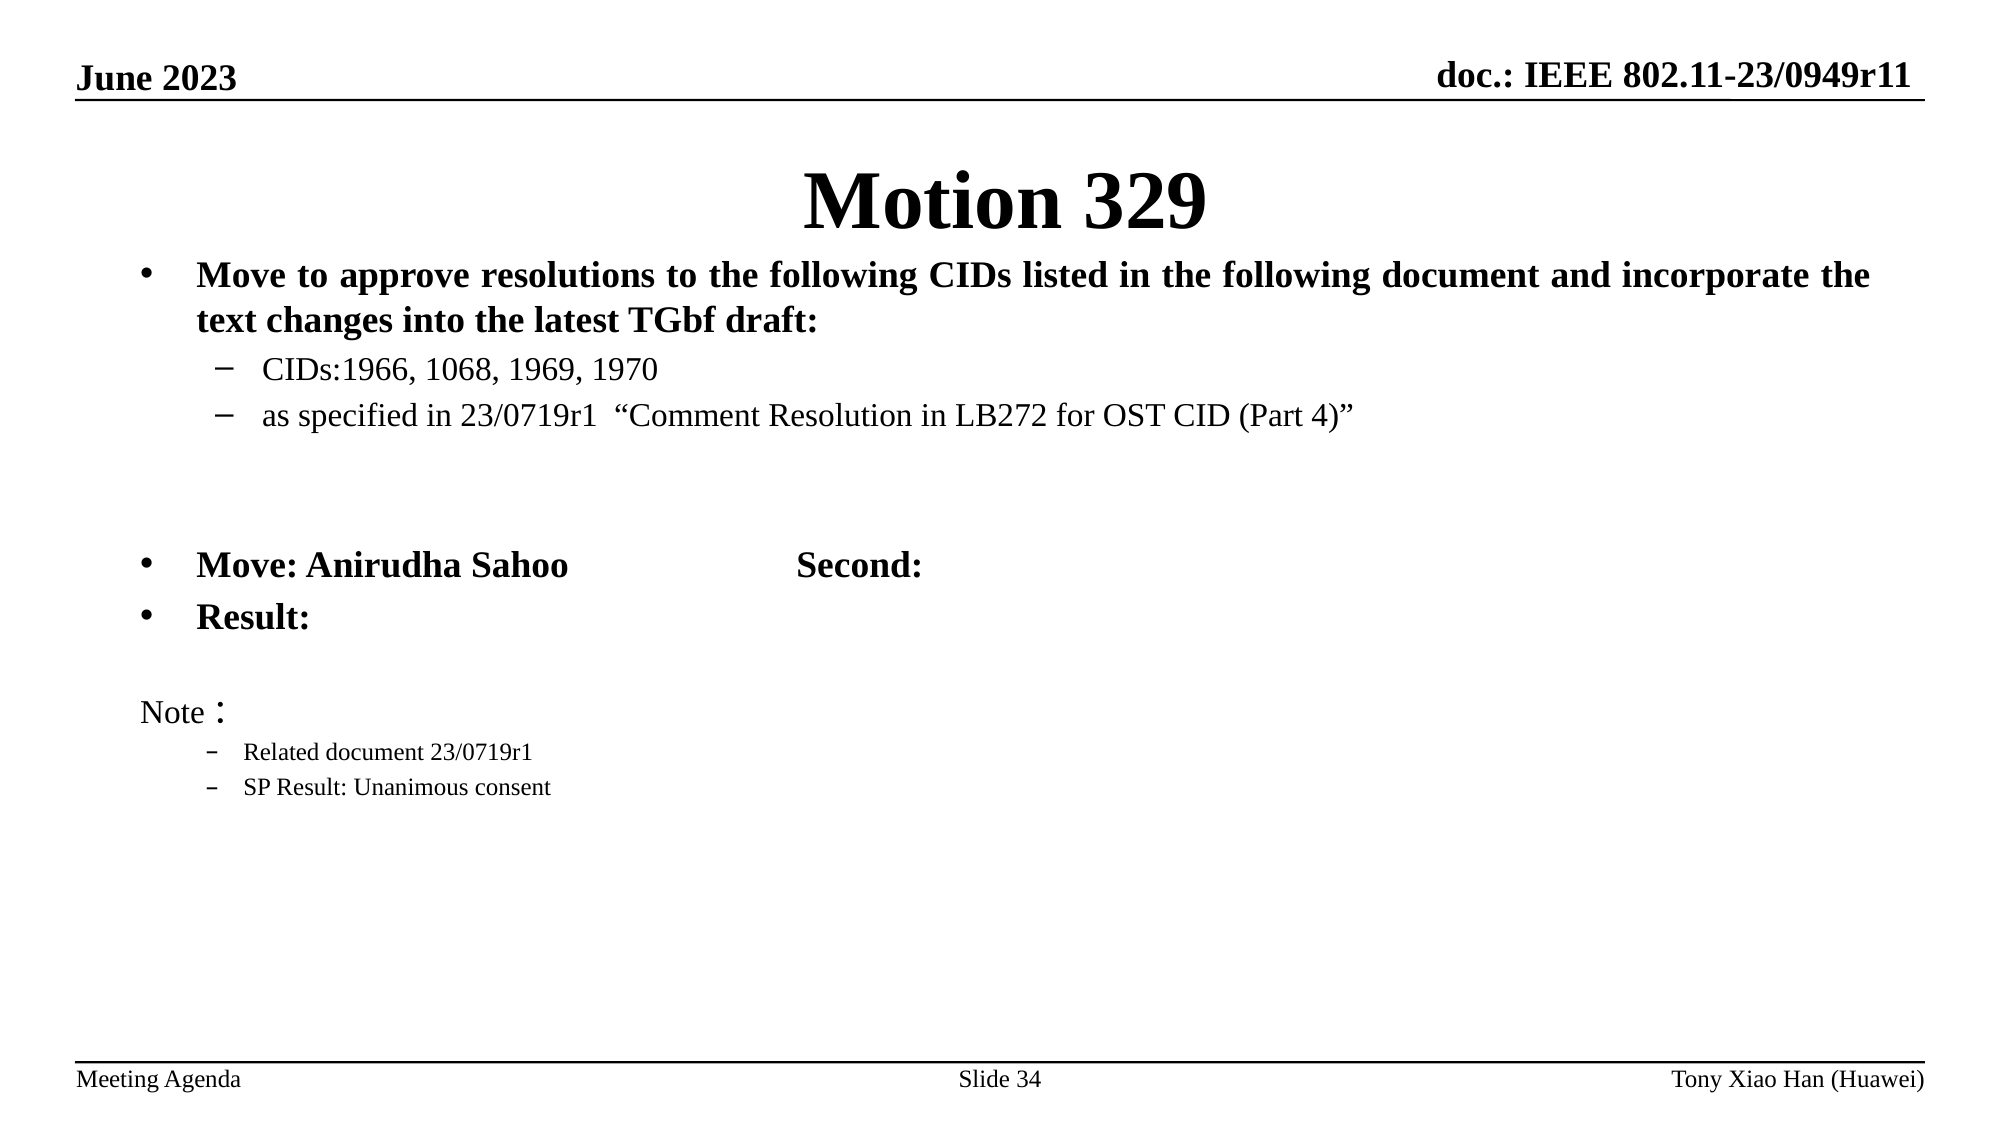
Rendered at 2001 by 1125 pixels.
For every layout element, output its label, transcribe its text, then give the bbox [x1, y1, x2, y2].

text_box Motion 329 [368, 137, 1644, 212]
text_box Move to approve resolutions to the following CIDs listed in the following document and incorporate the text changes into the latest TGbf draft: CIDs:1966, 1068, 1969, 1970 as specified in 23/0719r1 “Comment Resolution in LB272 for OST CID (Part 4)” Move: Anirudha Sahoo Second: Result: Note： Related document 23/0719r1 SP Result: Unanimous consent [125, 212, 1888, 900]
